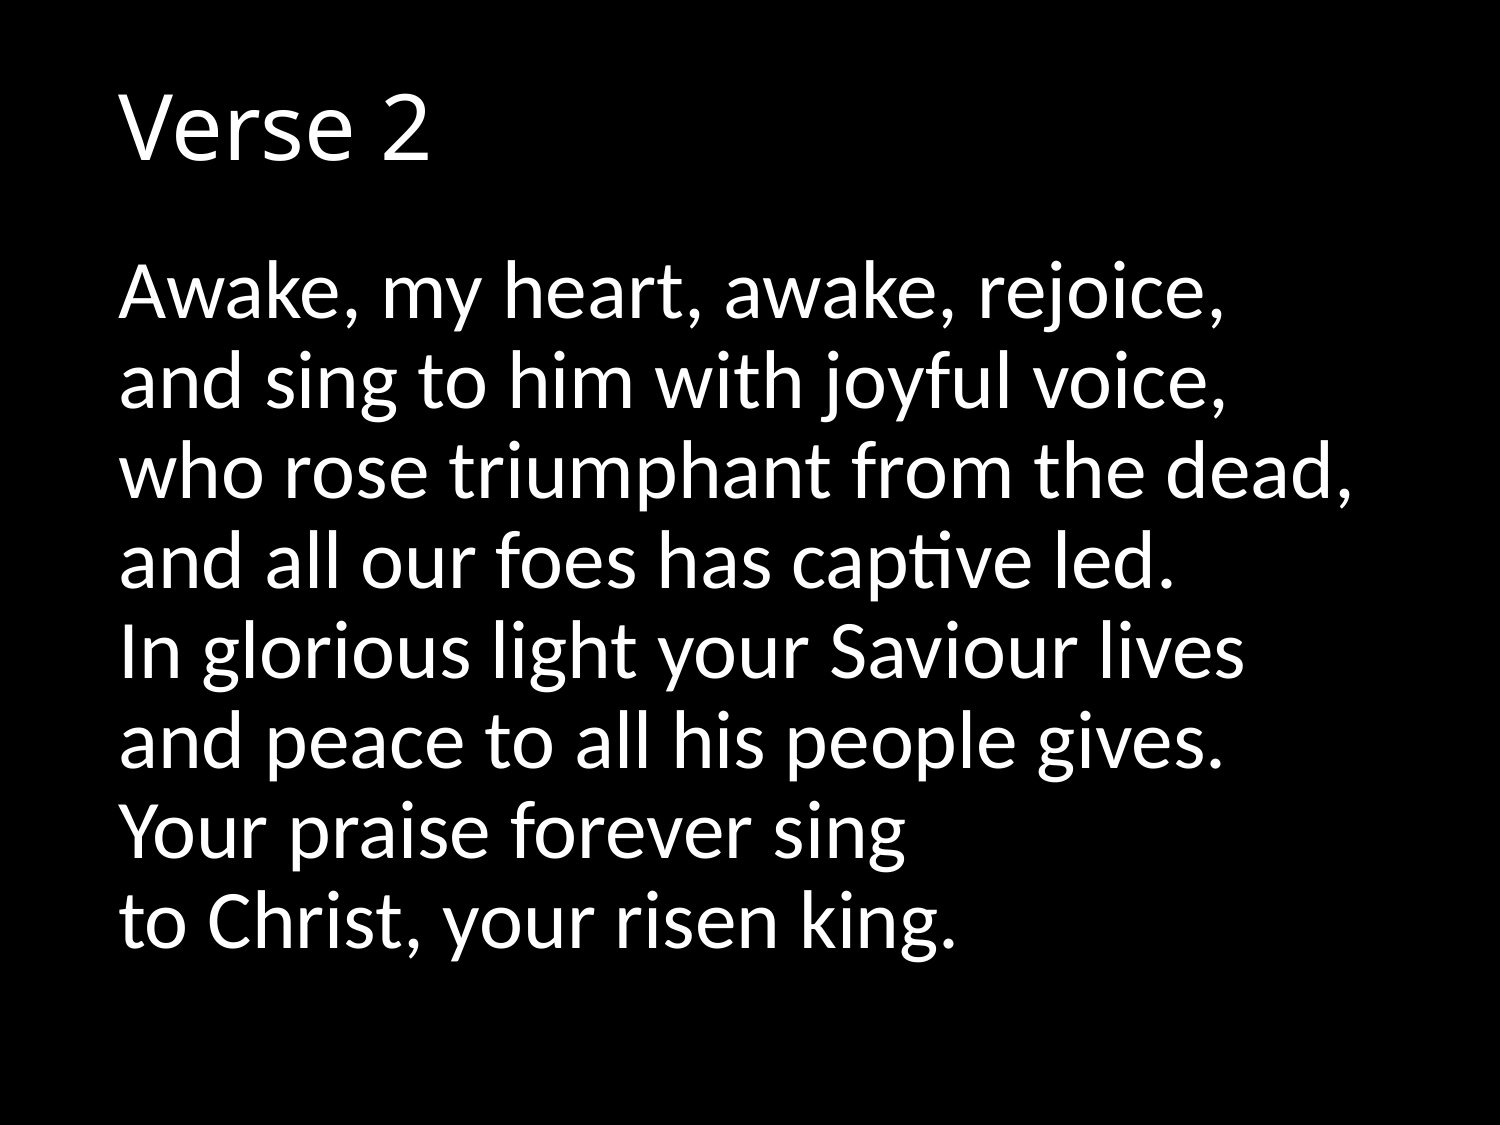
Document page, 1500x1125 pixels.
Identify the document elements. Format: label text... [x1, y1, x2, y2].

list Awake, my heart, awake, rejoice, and sing to him with joyful voice, who rose triumphant from the dead, and all our foes has captive led. In glorious light your Saviour lives and peace to all his people gives. Your praise forever sing to Christ, your risen king. [103, 239, 1397, 1037]
title Verse 2 [103, 59, 1397, 202]
